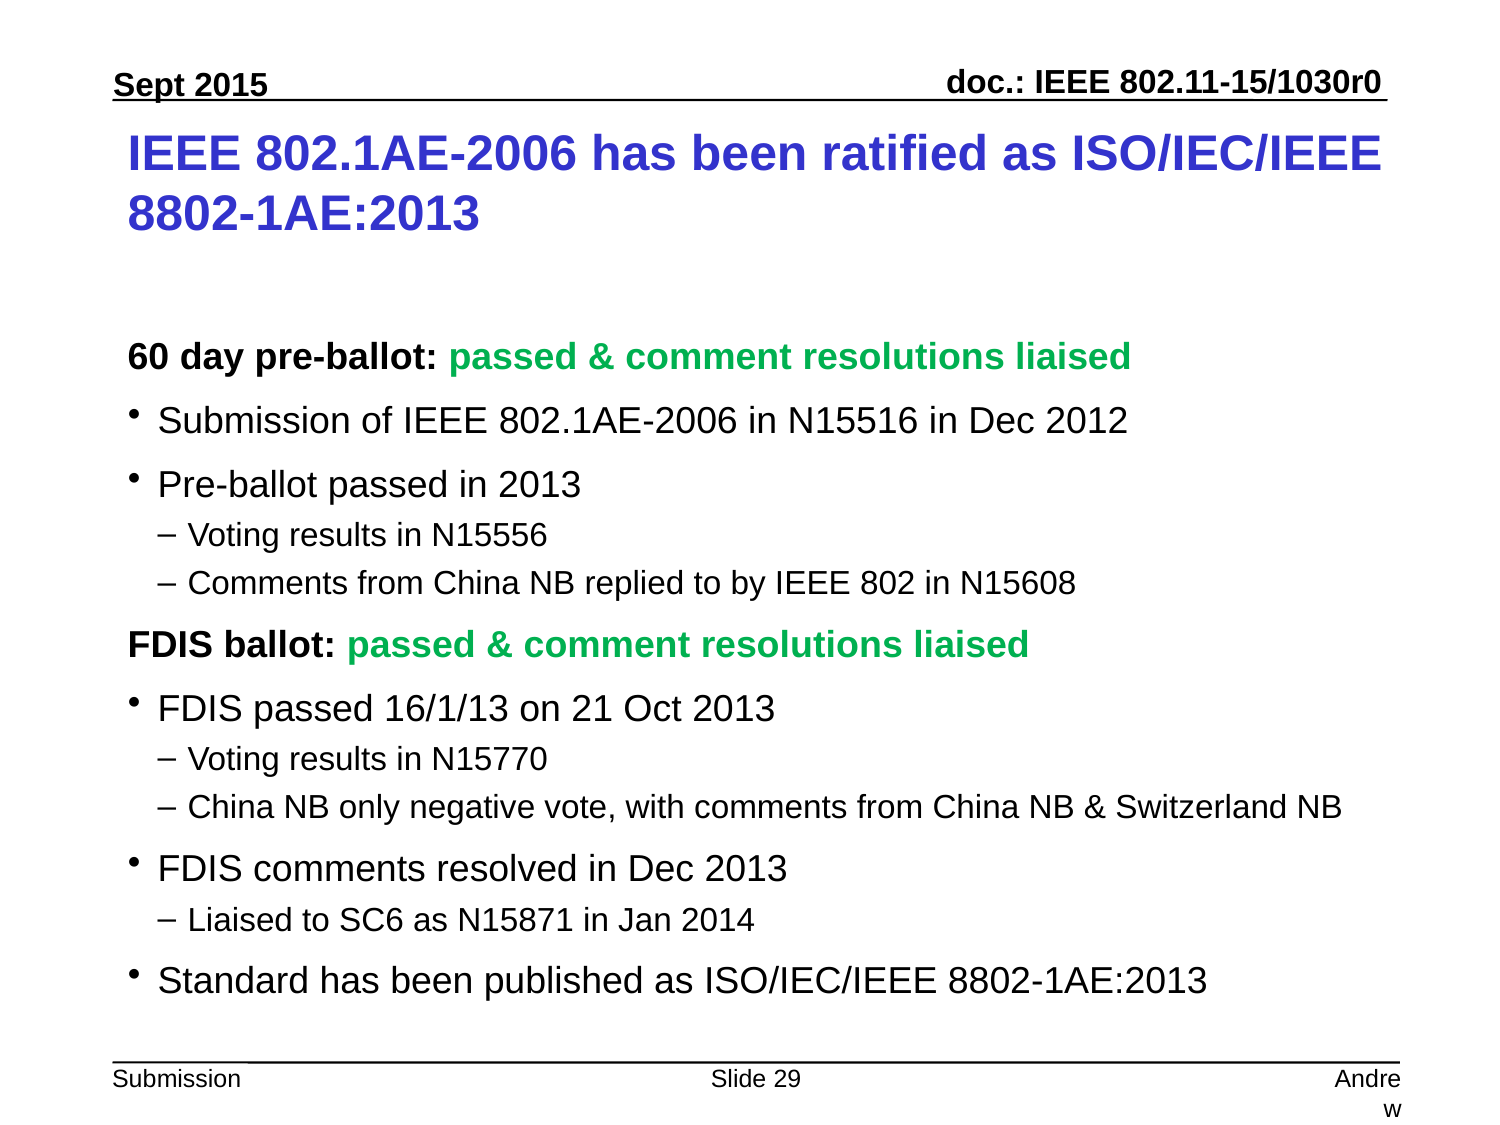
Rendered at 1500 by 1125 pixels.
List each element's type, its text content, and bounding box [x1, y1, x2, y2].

footer Andrew Myles, Cisco [1320, 1061, 1402, 1093]
list 60 day pre-ballot: passed & comment resolutions liaised Submission of IEEE 802.1AE-2006 in N15516 in Dec 2012 Pre-ballot passed in 2013 Voting results in N15556 Comments from China NB replied to by IEEE 802 in N15608 FDIS ballot: passed & comment resolutions liaised FDIS passed 16/1/13 on 21 Oct 2013 Voting results in N15770 China NB only negative vote, with comments from China NB & Switzerland NB FDIS comments resolved in Dec 2013 Liaised to SC6 as N15871 in Jan 2014 Standard has been published as ISO/IEC/IEEE 8802-1AE:2013 [112, 324, 1388, 1000]
slide_number Slide 29 [709, 1061, 803, 1093]
title IEEE 802.1AE-2006 has been ratified as ISO/IEC/IEEE 8802-1AE:2013 [112, 112, 1475, 288]
